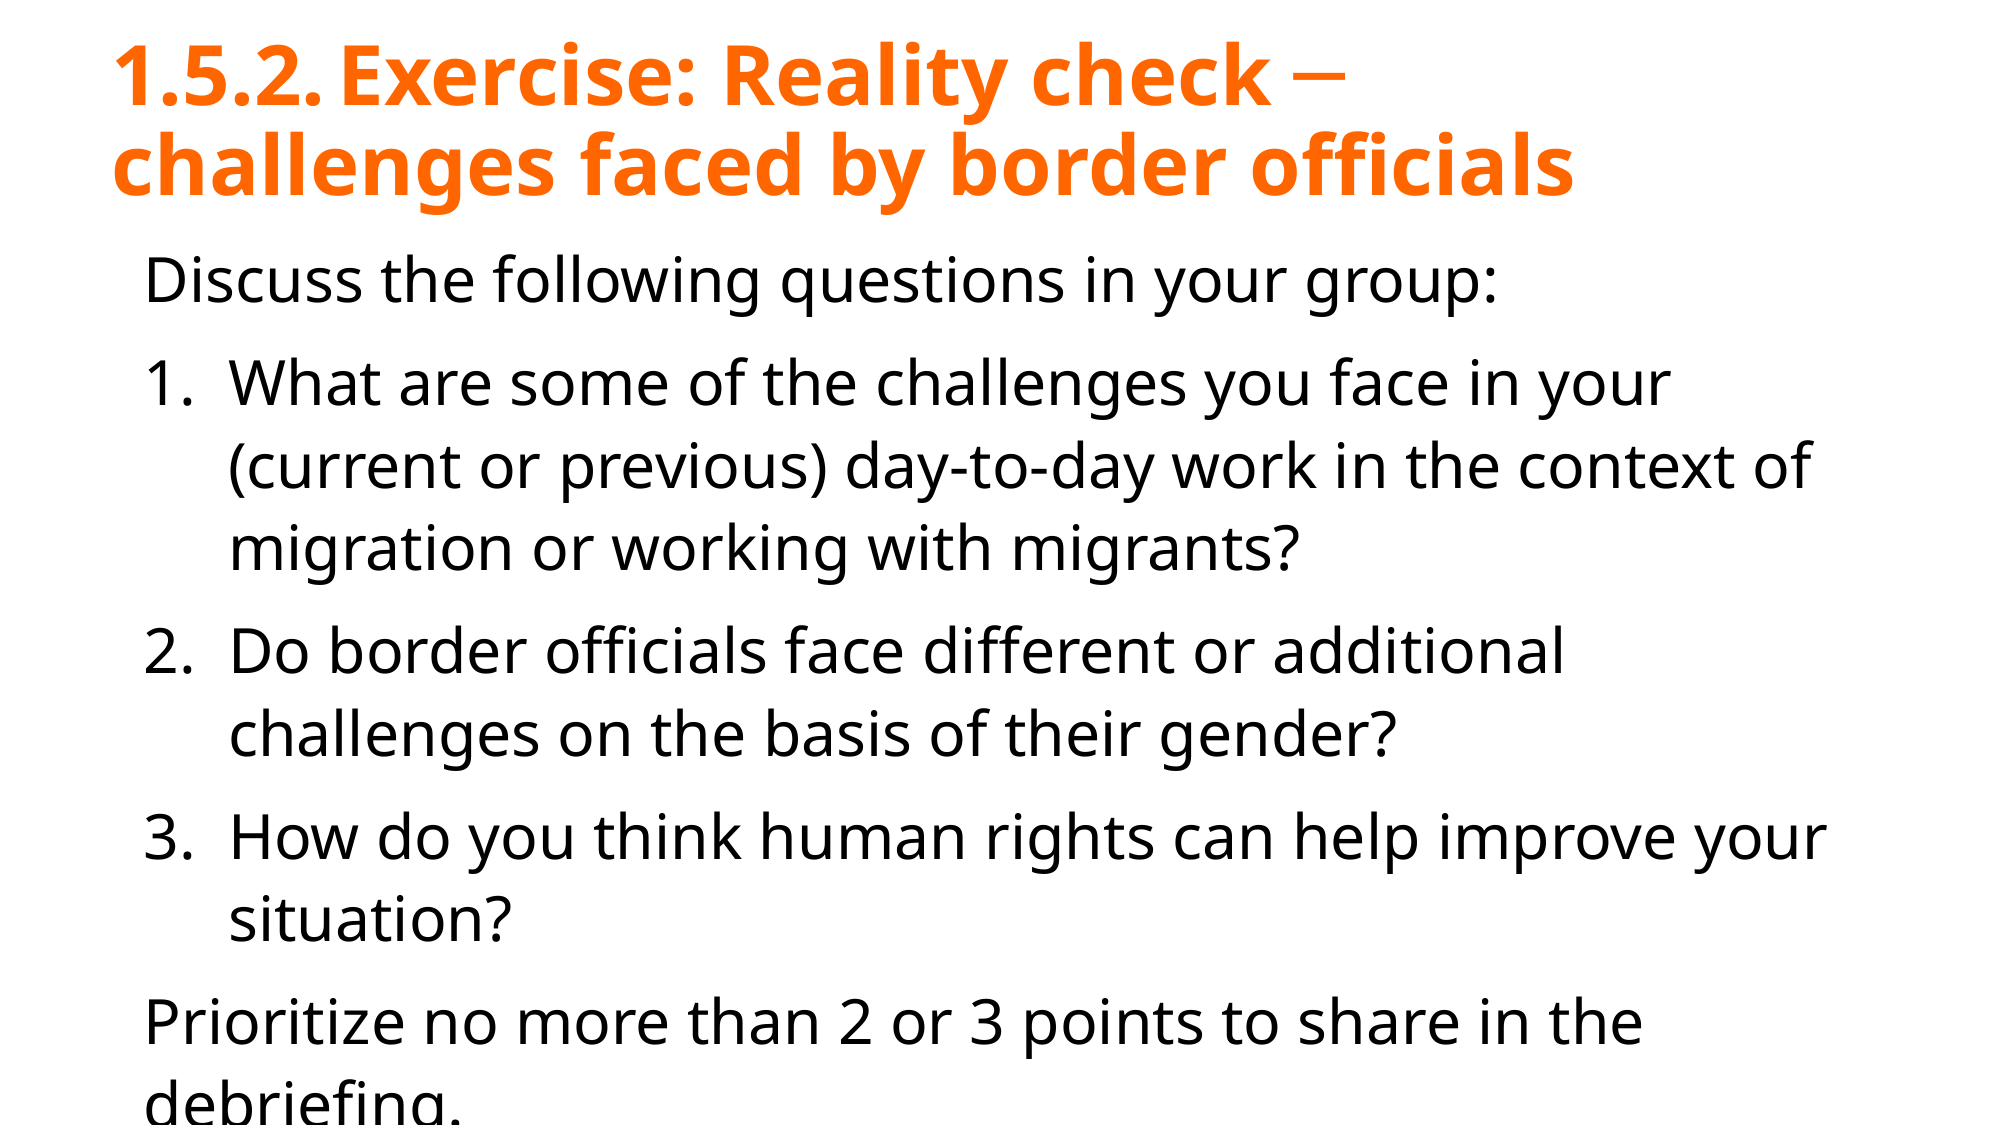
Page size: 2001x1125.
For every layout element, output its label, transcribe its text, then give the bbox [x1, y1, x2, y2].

title 1.5.2. Exercise: Reality check ─ challenges faced by border officials [96, 45, 1822, 203]
list Discuss the following questions in your group: What are some of the challenges you face in your (current or previous) day-to-day work in the context of migration or working with migrants? Do border officials face different or additional challenges on the basis of their gender? How do you think human rights can help improve your situation? Prioritize no more than 2 or 3 points to share in the debriefing. [128, 225, 1872, 1073]
